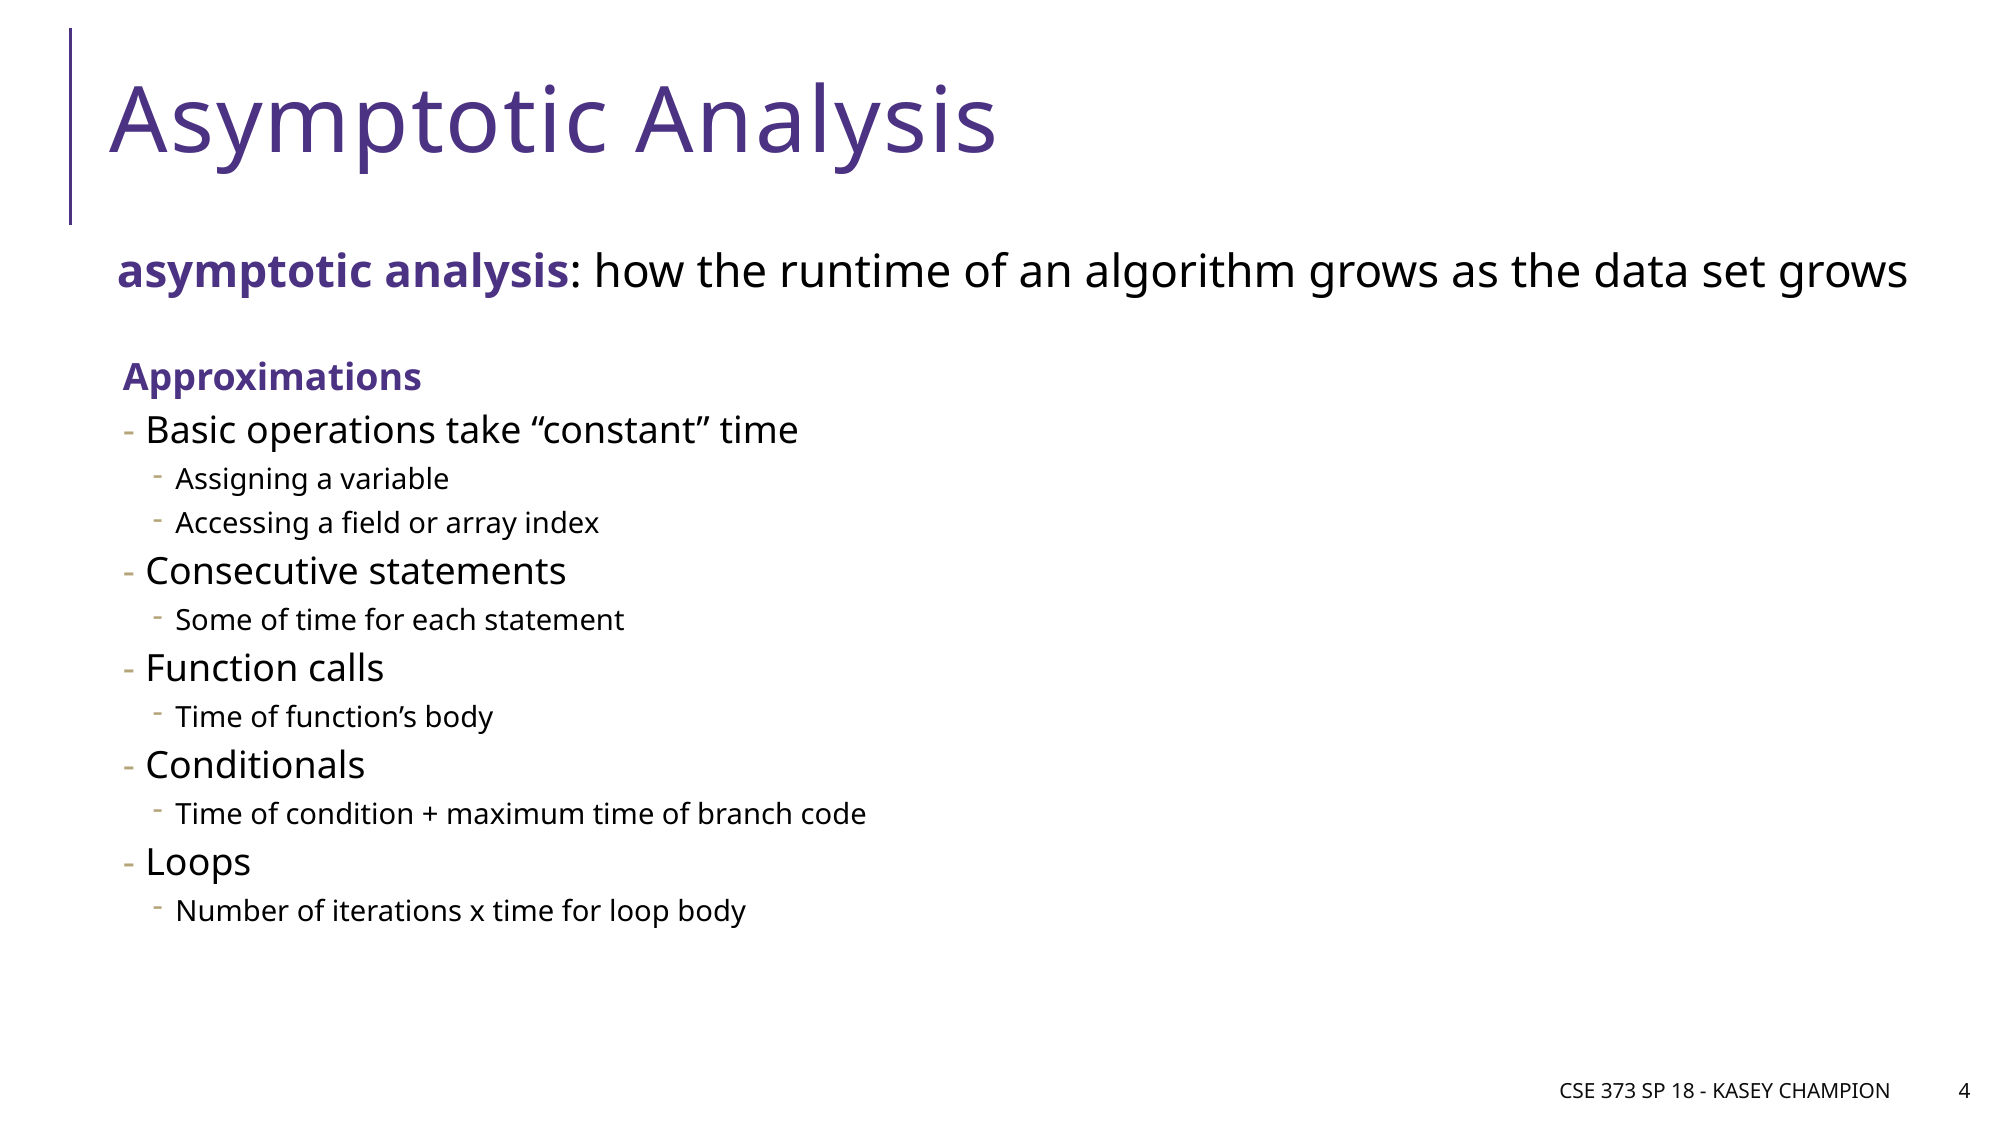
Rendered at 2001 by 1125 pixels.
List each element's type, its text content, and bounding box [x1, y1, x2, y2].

slide_number 4 [1916, 1069, 1986, 1115]
footer CSE 373 SP 18 - Kasey Champion [937, 1069, 1906, 1115]
list asymptotic analysis: how the runtime of an algorithm grows as the data set grows Approximations Basic operations take “constant” time Assigning a variable Accessing a field or array index Consecutive statements Some of time for each statement Function calls Time of function’s body Conditionals Time of condition + maximum time of branch code Loops Number of iterations x time for loop body [94, 240, 1930, 1035]
title Asymptotic Analysis [94, 43, 1930, 210]
